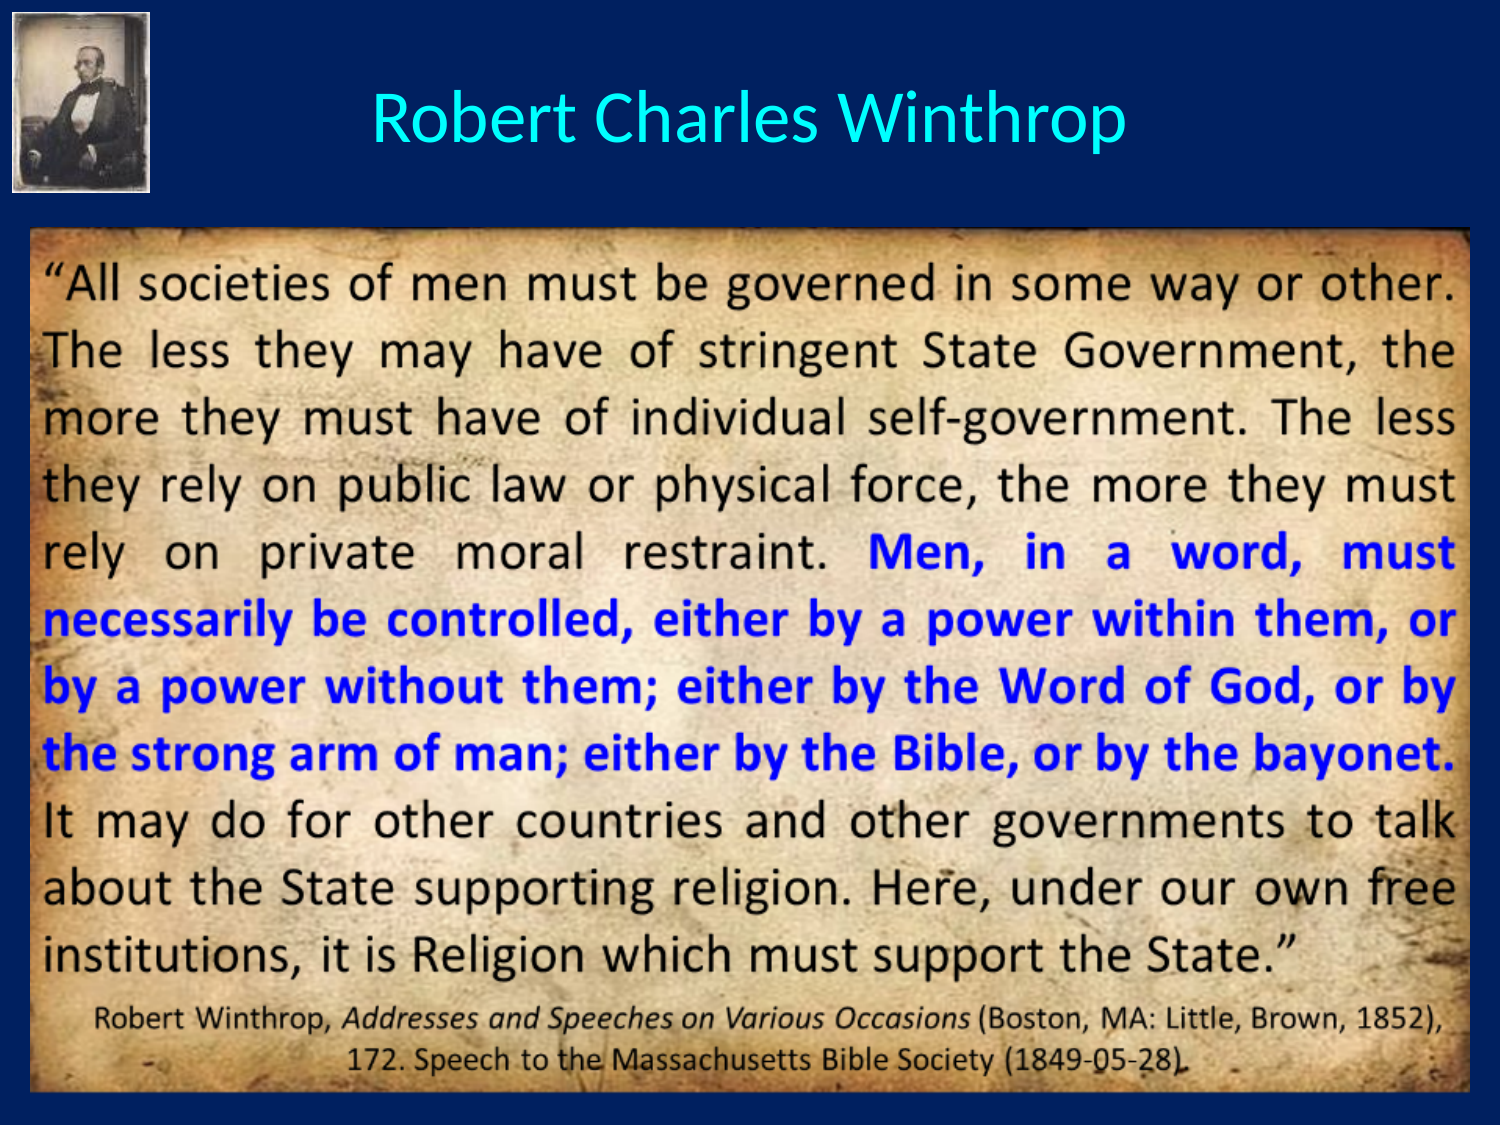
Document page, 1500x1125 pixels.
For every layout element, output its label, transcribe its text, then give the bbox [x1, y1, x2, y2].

picture [29, 227, 1471, 1101]
picture [12, 12, 150, 193]
title Robert Charles Winthrop [300, 37, 1200, 188]
